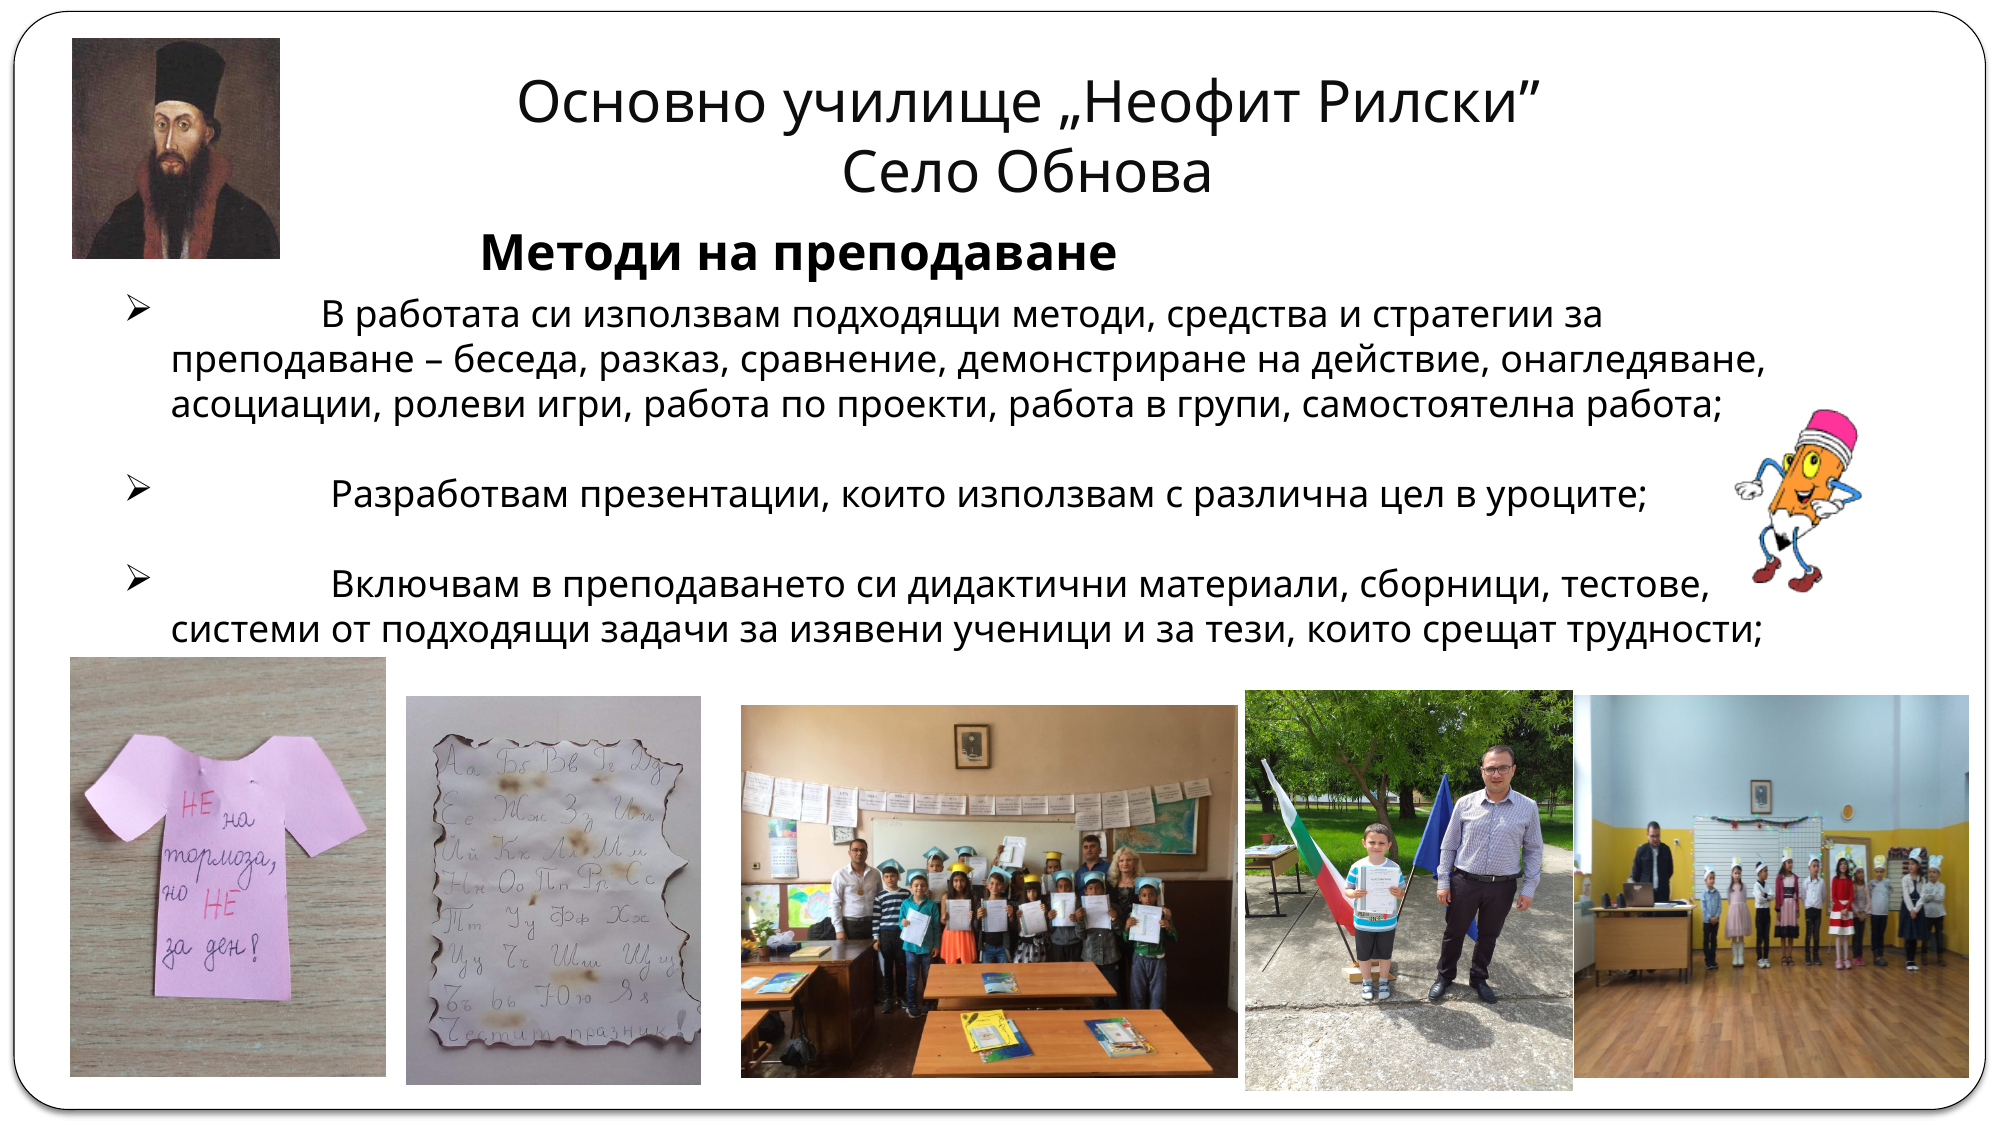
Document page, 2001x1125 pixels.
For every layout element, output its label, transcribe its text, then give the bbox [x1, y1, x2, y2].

text_box Методи на преподаване [391, 212, 1206, 282]
picture [70, 656, 386, 1077]
picture [740, 704, 1238, 1078]
text_box Основно училище „Неофит Рилски” Село Обнова [306, 57, 1750, 212]
picture [1245, 690, 1573, 1092]
picture [1708, 386, 1878, 596]
picture [406, 696, 702, 1085]
picture [72, 38, 280, 260]
picture [1574, 694, 1969, 1078]
text_box В работата си използвам подходящи методи, срeдства и стратегии за преподаване – беседа, разказ, сравнение, демонстриране на действие, онагледяване, асоциации, ролеви игри, работа по проекти, работа в групи, самостоятелна работа;  Разработвам презентации, които използвам с различна цел в уроците;  Включвам в преподаването си дидактични материали, сборници, тестове, системи от подходящи задачи за изявени ученици и за тези, които срещат трудности; [109, 282, 1846, 658]
